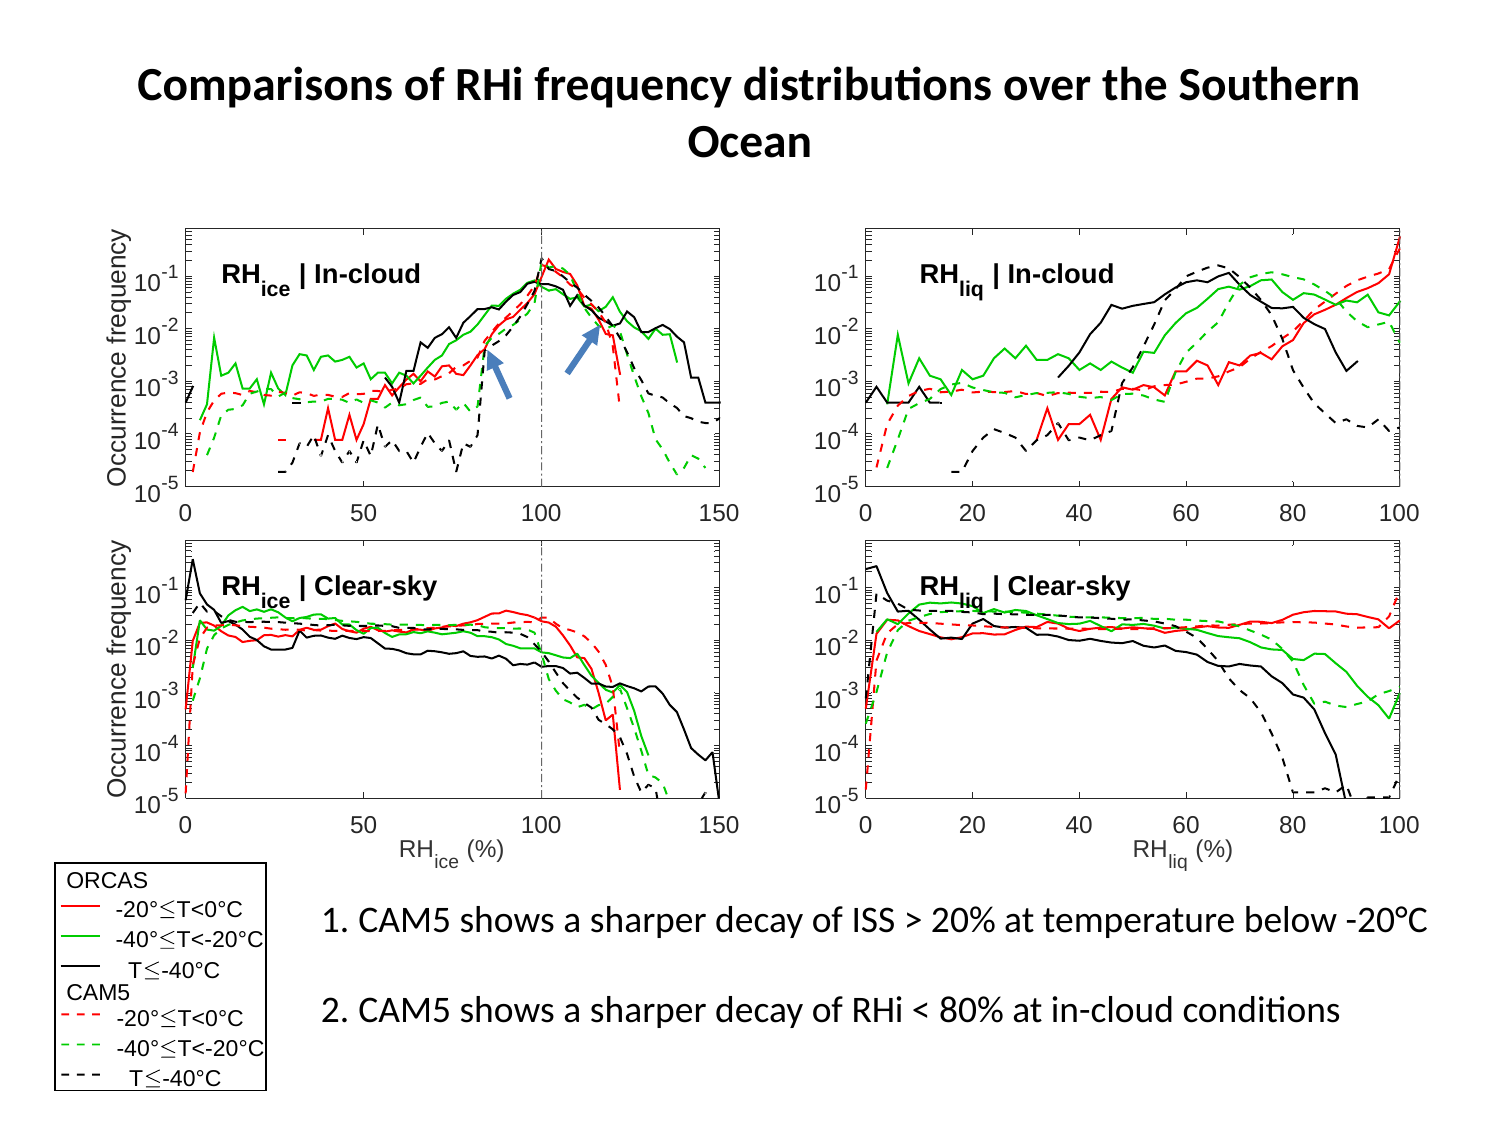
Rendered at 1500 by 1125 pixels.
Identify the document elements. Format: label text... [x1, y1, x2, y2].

title Comparisons of RHi frequency distributions over the Southern Ocean [75, 45, 1425, 175]
picture [52, 212, 1461, 1091]
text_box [487, 349, 510, 399]
text_box CAM5 shows a sharper decay of ISS > 20% at temperature below -20°C CAM5 shows a sharper decay of RHi < 80% at in-cloud conditions [306, 887, 1444, 1038]
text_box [566, 324, 601, 374]
